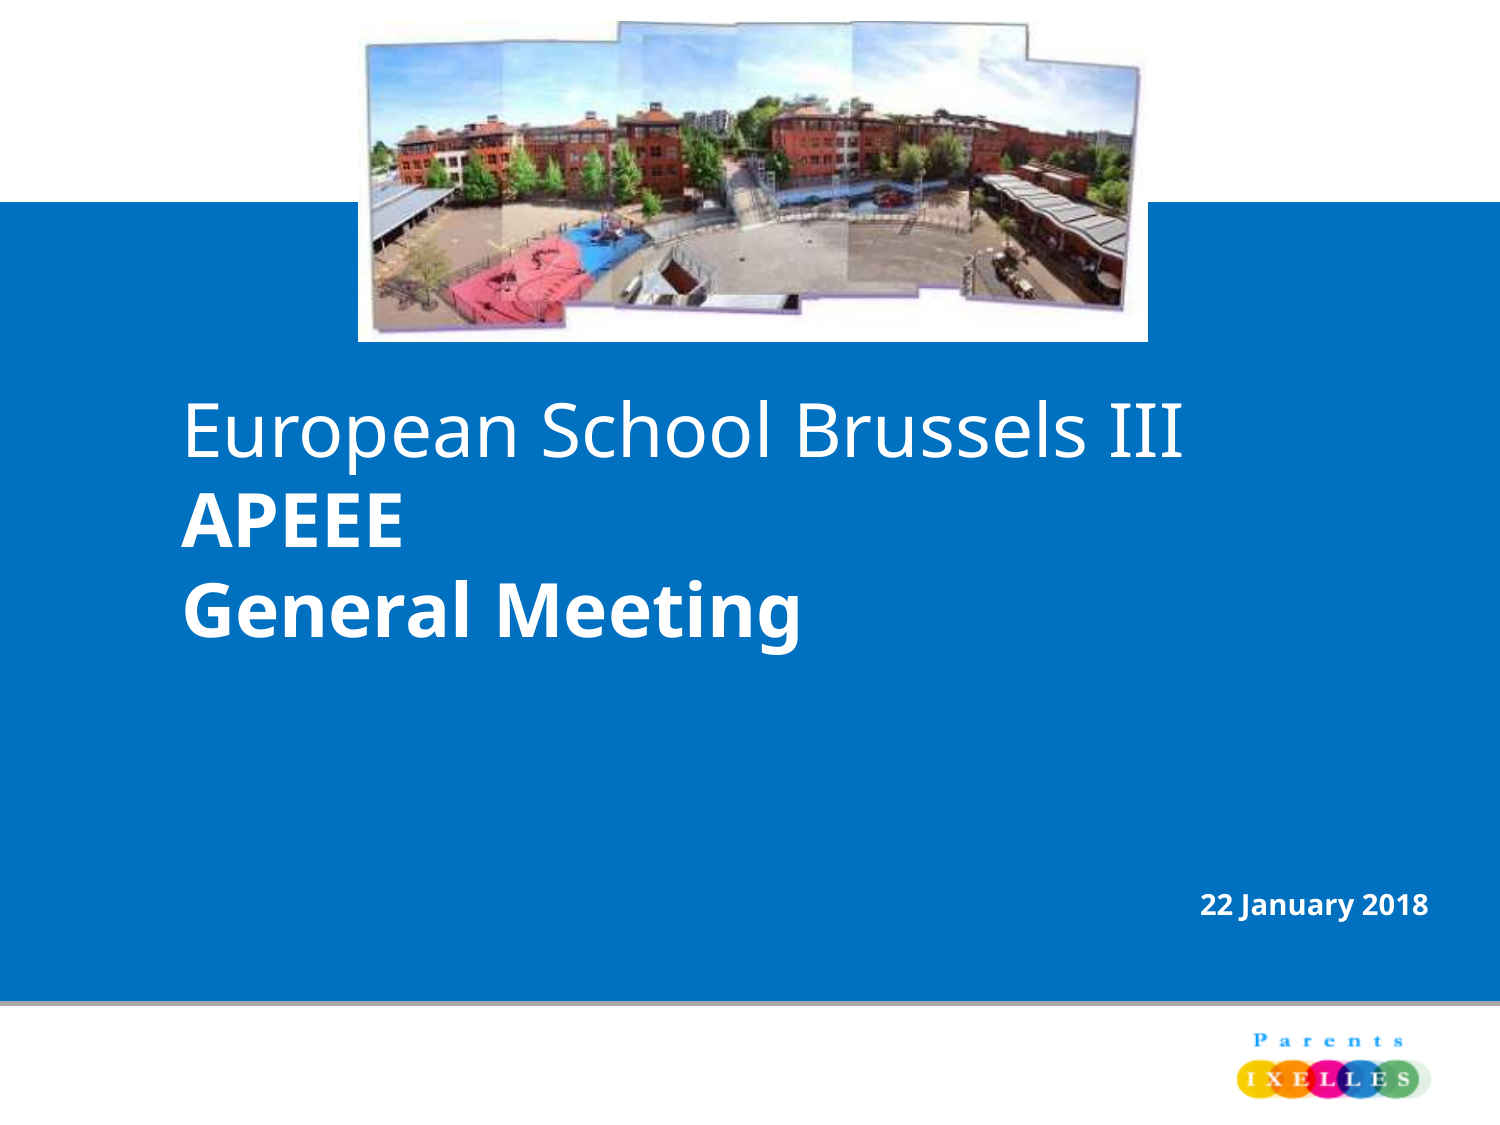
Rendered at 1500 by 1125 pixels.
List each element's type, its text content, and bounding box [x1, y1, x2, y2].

text_box European School Brussels III APEEE General Meeting [107, 368, 1424, 667]
picture [1229, 1030, 1441, 1105]
picture [358, 21, 1148, 342]
text_box 22 January 2018 [83, 878, 1445, 980]
